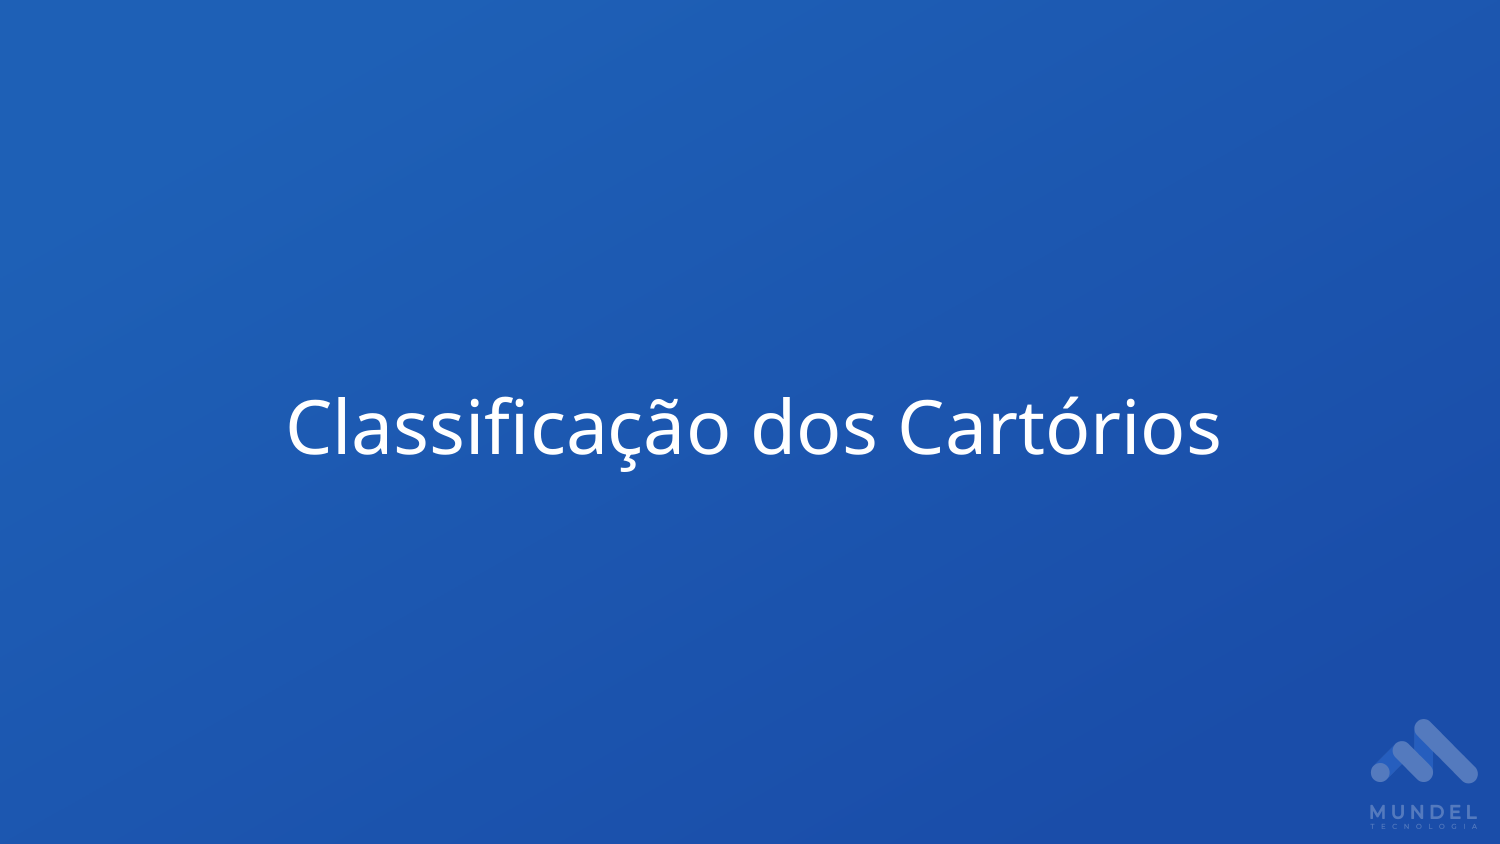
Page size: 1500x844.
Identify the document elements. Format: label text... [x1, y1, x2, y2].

title Classificação dos Cartórios [110, 254, 1399, 597]
picture [0, 0, 1500, 844]
